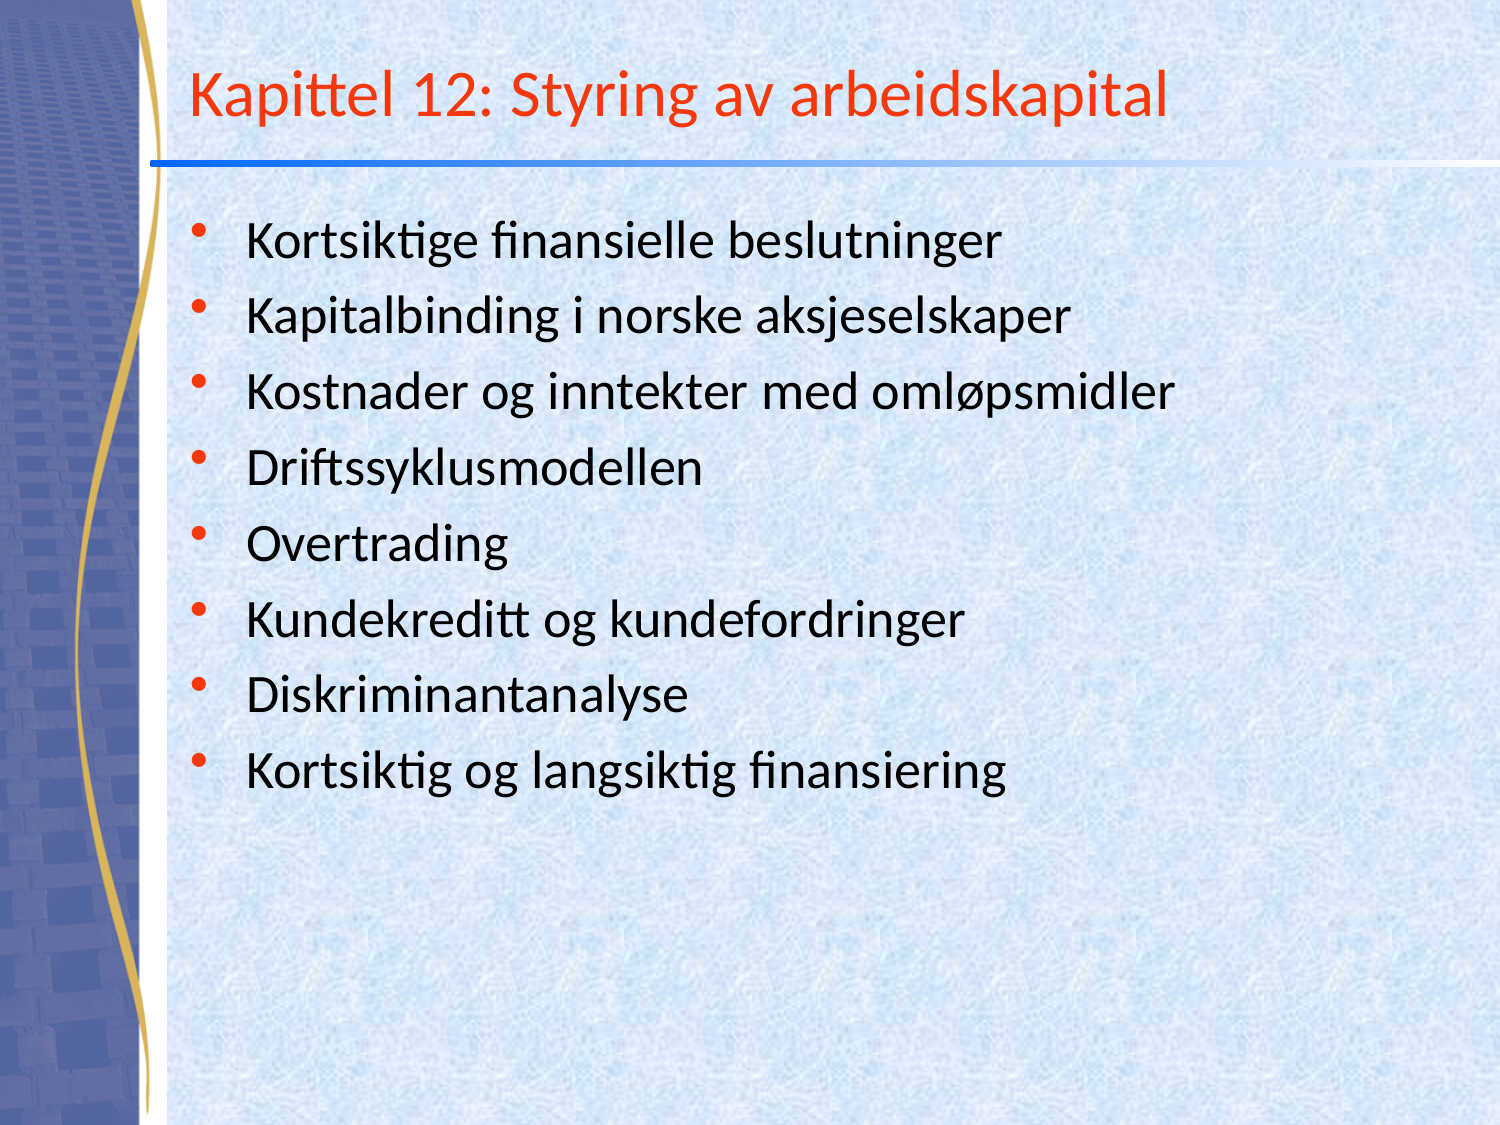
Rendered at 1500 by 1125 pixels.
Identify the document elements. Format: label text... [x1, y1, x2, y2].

title Kapittel 12: Styring av arbeidskapital [174, 19, 1500, 161]
list Kortsiktige finansielle beslutninger Kapitalbinding i norske aksjeselskaper Kostnader og inntekter med omløpsmidler Driftssyklusmodellen Overtrading Kundekreditt og kundefordringer Diskriminantanalyse Kortsiktig og langsiktig finansiering [174, 196, 1500, 1099]
picture [0, 0, 1500, 1125]
